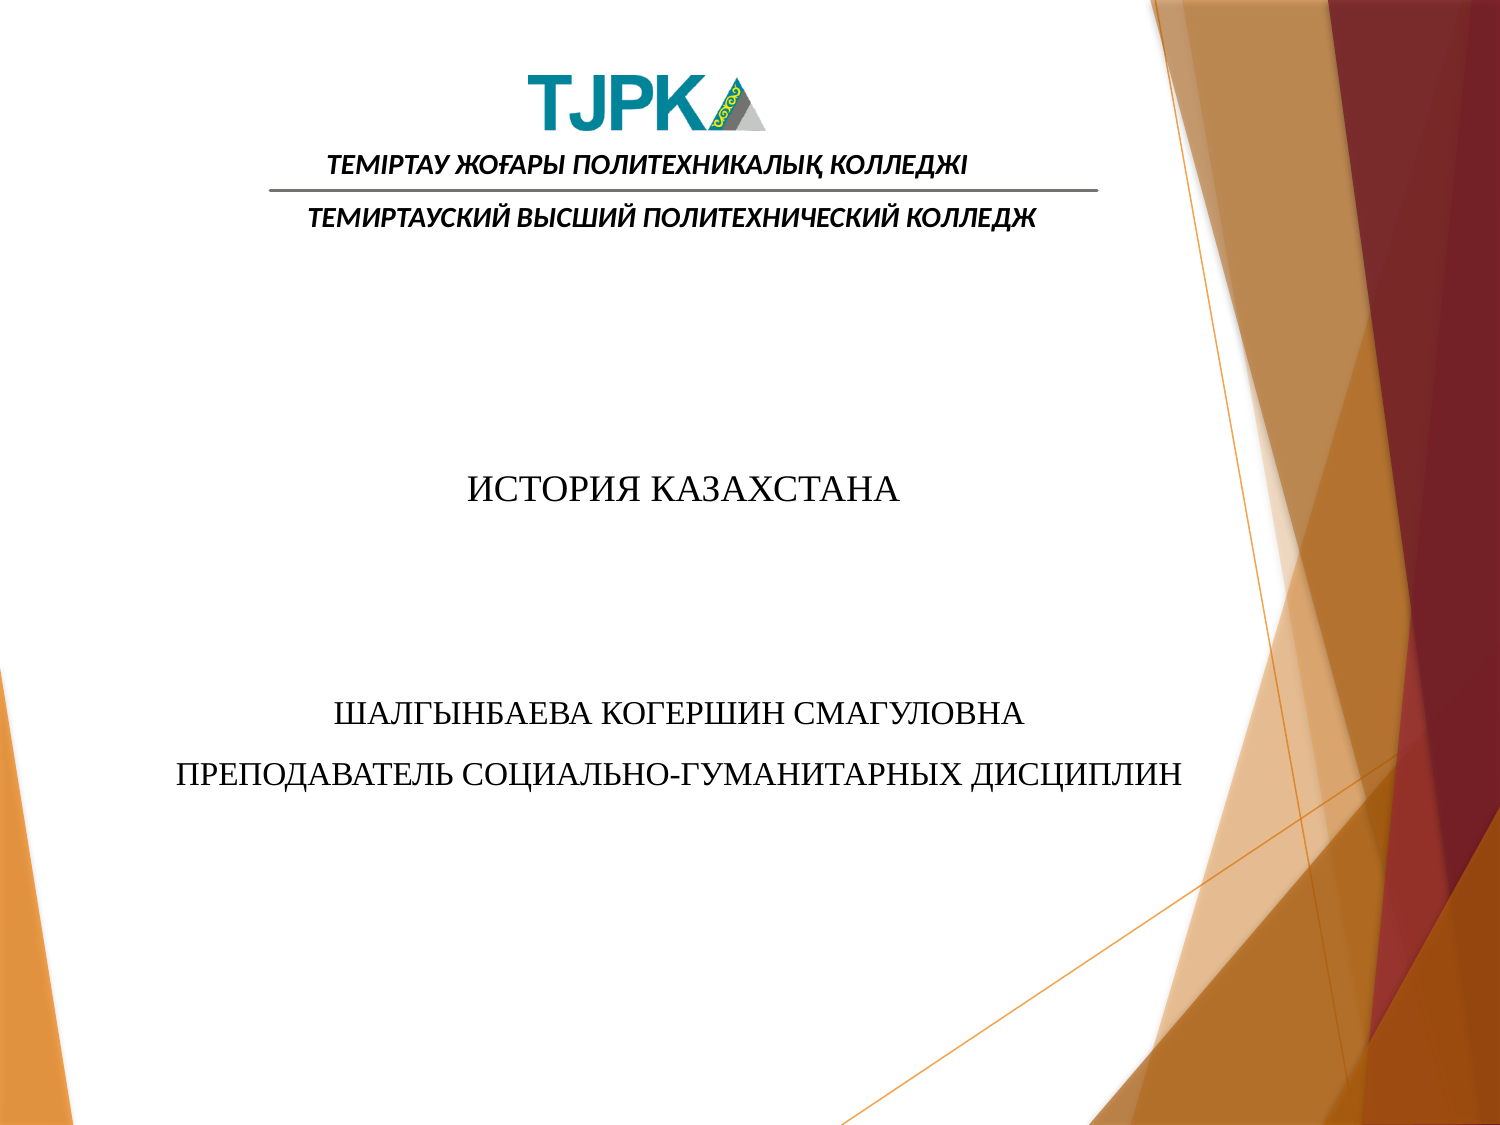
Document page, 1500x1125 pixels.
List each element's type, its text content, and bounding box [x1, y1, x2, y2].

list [528, 75, 766, 132]
list ИСТОРИЯ КАЗАХСТАНА ШАЛГЫНБАЕВА КОГЕРШИН СМАГУЛОВНА ПРЕПОДАВАТЕЛЬ СОЦИАЛЬНО-ГУМАНИТАРНЫХ ДИСЦИПЛИН [62, 456, 1305, 858]
list ТЕМИРТАУСКИЙ ВЫСШИЙ ПОЛИТЕХНИЧЕСКИЙ КОЛЛЕДЖ [246, 190, 1097, 300]
list ТЕМIРТАУ ЖОҒАРЫ ПОЛИТЕХНИКАЛЫҚ КОЛЛЕДЖI [100, 137, 1194, 243]
